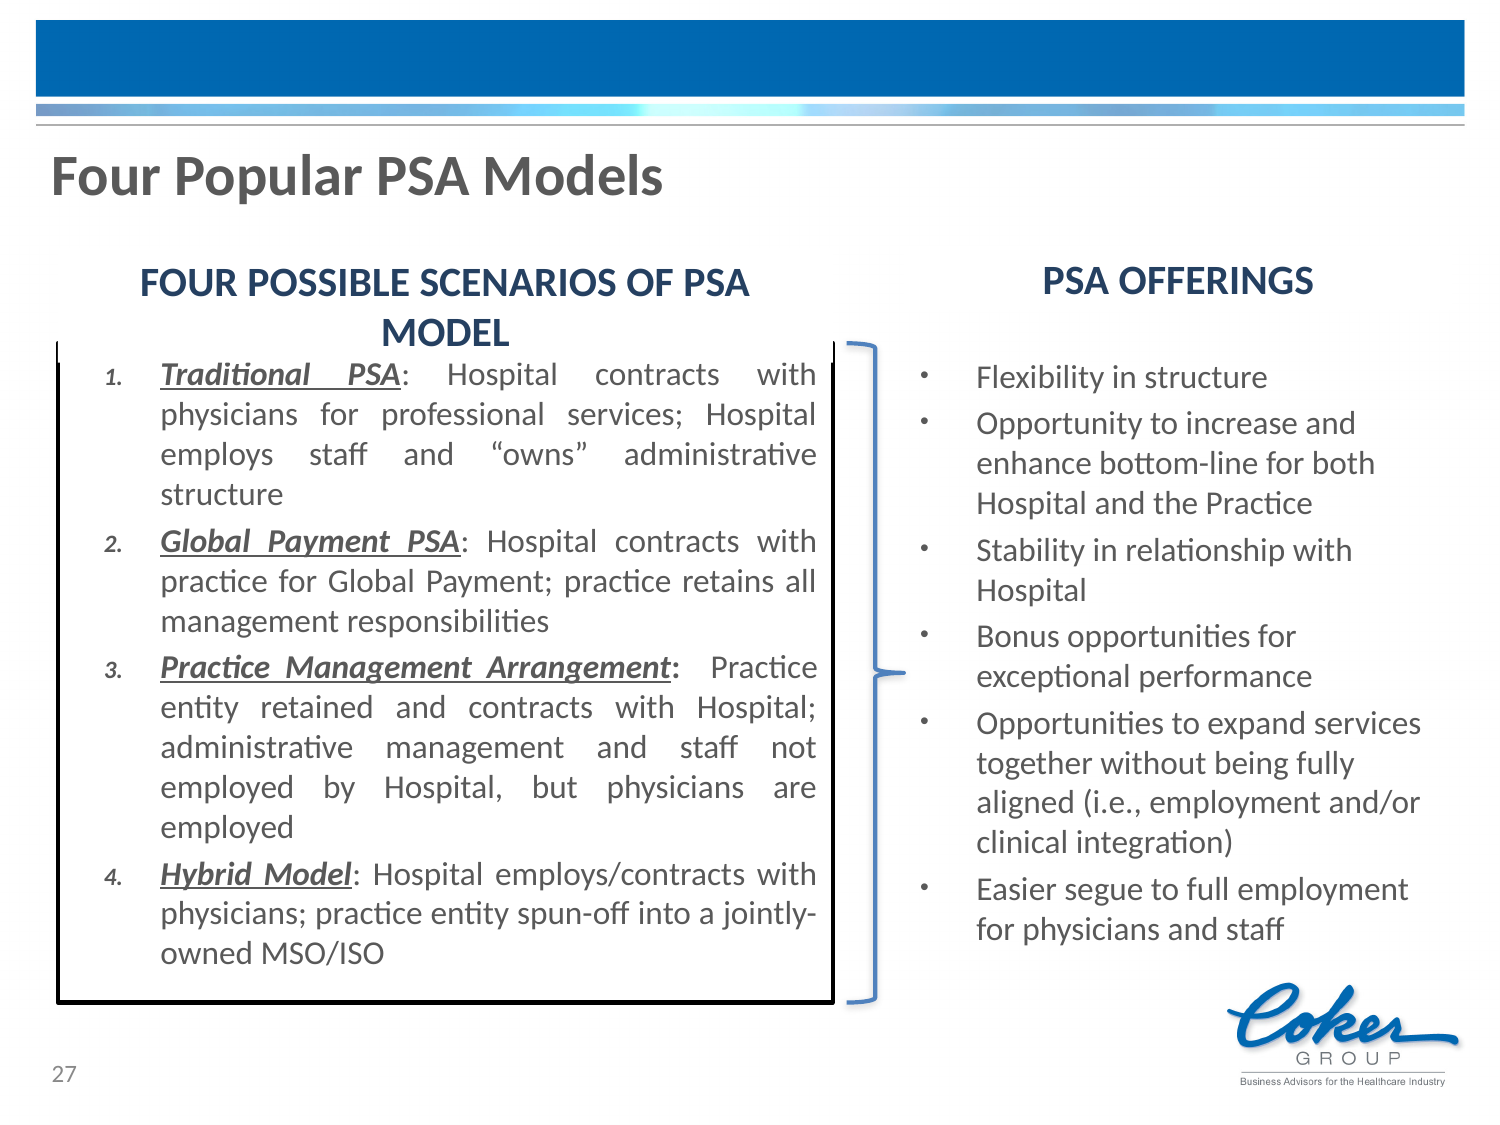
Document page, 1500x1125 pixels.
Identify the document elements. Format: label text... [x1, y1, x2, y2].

text_box [846, 343, 904, 1003]
list Traditional PSA: Hospital contracts with physicians for professional services; Hospital employs staff and “owns” administrative structure Global Payment PSA: Hospital contracts with practice for Global Payment; practice retains all management responsibilities Practice Management Arrangement: Practice entity retained and contracts with Hospital; administrative management and staff not employed by Hospital, but physicians are employed Hybrid Model: Hospital employs/contracts with physicians; practice entity spun-off into a jointly-owned MSO/ISO [57, 363, 833, 988]
slide_number 27 [36, 1042, 334, 1103]
text_box [56, 341, 835, 1005]
picture [0, 0, 1500, 1125]
text_box Flexibility in structure Opportunity to increase and enhance bottom-line for both Hospital and the Practice Stability in relationship with Hospital Bonus opportunities for exceptional performance Opportunities to expand services together without being fully aligned (i.e., employment and/or clinical integration) Easier segue to full employment for physicians and staff [877, 347, 1467, 995]
text_box PSA Offerings [903, 245, 1453, 311]
title Four Popular PSA Models [36, 129, 1425, 286]
text_box Four Possible Scenarios of PSA Model [57, 247, 833, 363]
